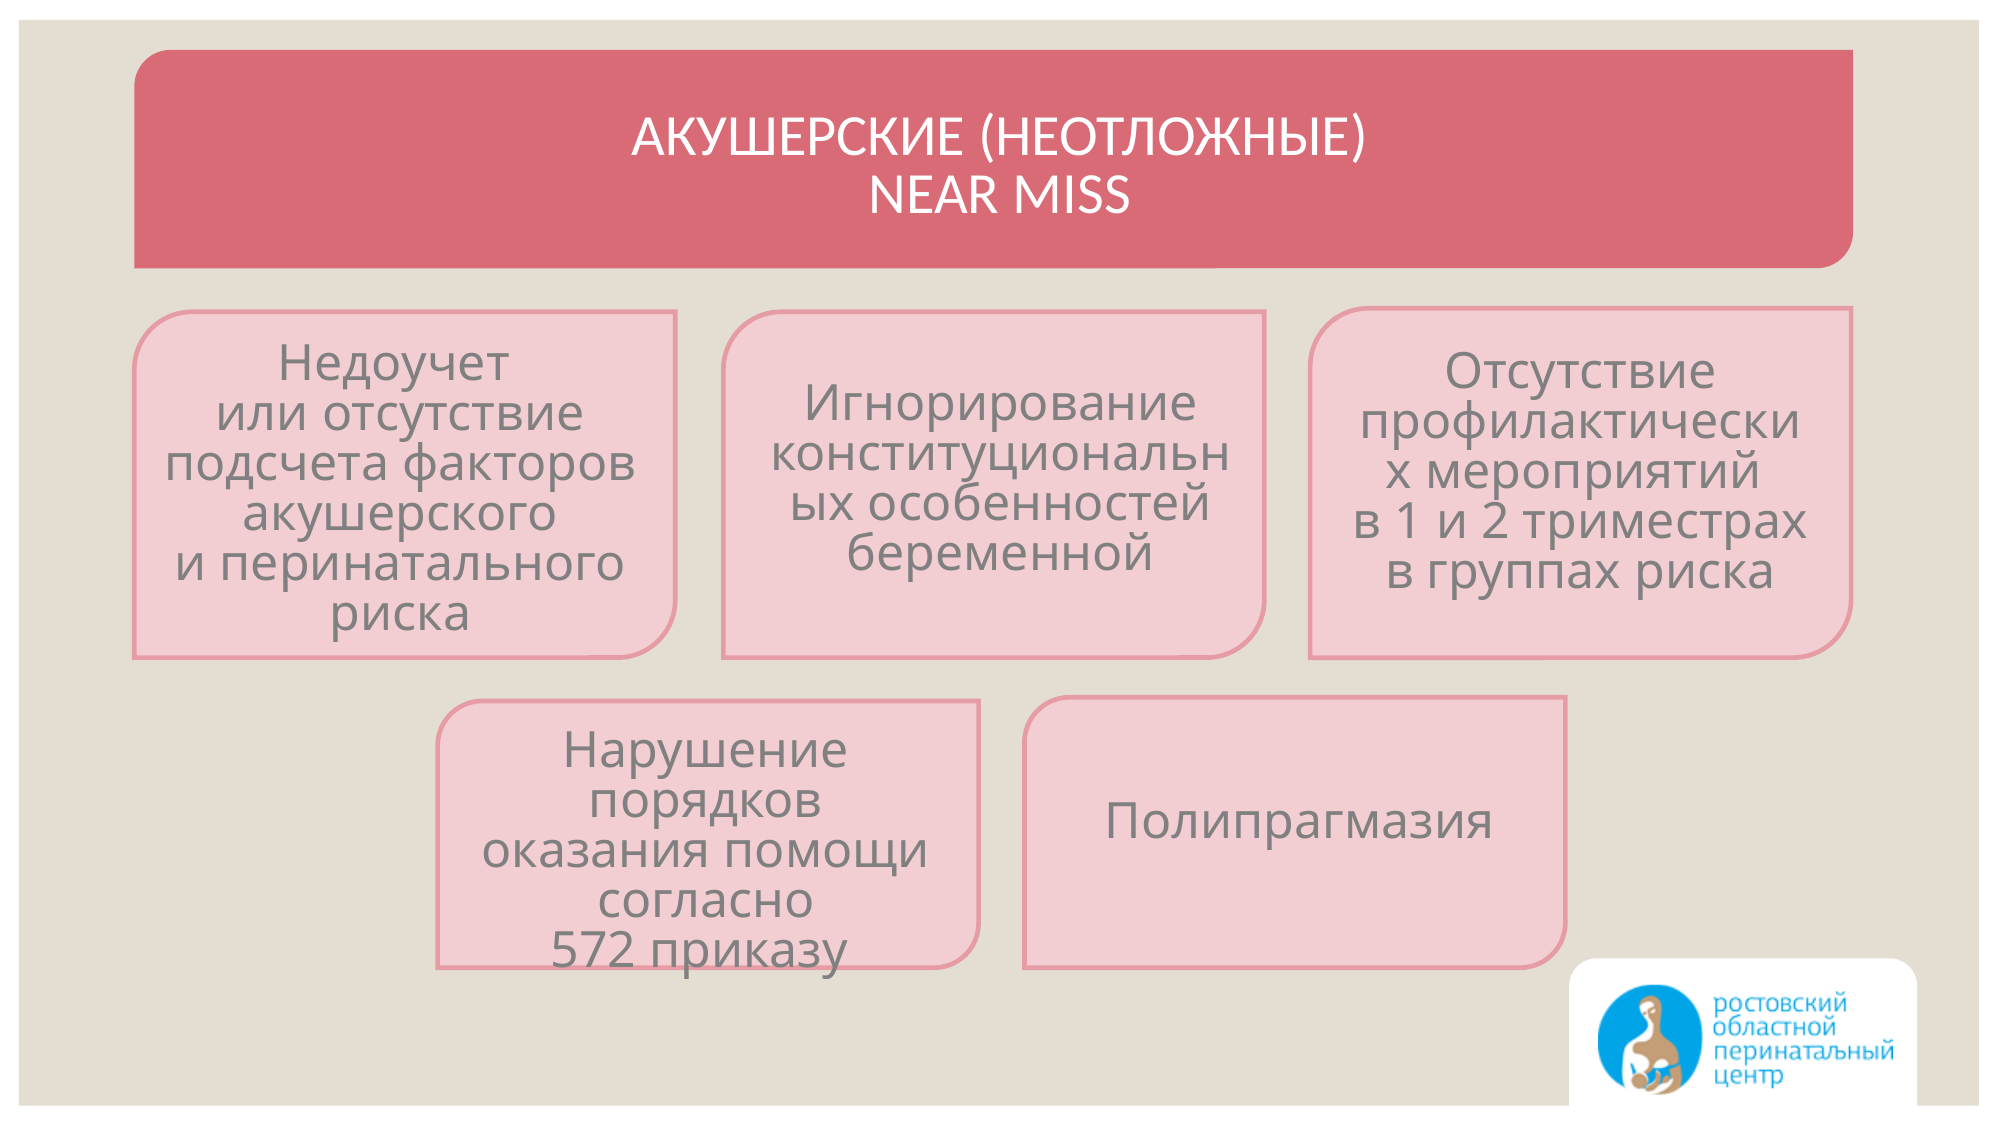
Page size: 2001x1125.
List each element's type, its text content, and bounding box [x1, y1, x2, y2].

text_box Нарушение порядков оказания помощи согласно 572 приказу [460, 720, 951, 997]
text_box [18, 19, 1980, 1107]
text_box [436, 699, 980, 969]
text_box АКУШЕРСКИЕ (НЕОТЛОЖНЫЕ) Near miss [557, 100, 1443, 291]
text_box [1568, 957, 1919, 1125]
text_box Игнорирование конституциональных особенностей беременной [737, 372, 1265, 597]
text_box Отсутствие профилактических мероприятий в 1 и 2 триместрах в группах риска [1334, 340, 1827, 623]
text_box Недоучет или отсутствие подсчета факторов акушерского и перинатального риска [146, 333, 654, 658]
text_box [1023, 696, 1567, 969]
text_box [1309, 307, 1853, 659]
text_box [133, 310, 677, 659]
picture [1597, 969, 1893, 1111]
text_box Полипрагмазия [1077, 791, 1522, 968]
text_box [722, 310, 1266, 659]
text_box [133, 48, 1855, 270]
text_box [0, 0, 2000, 1125]
